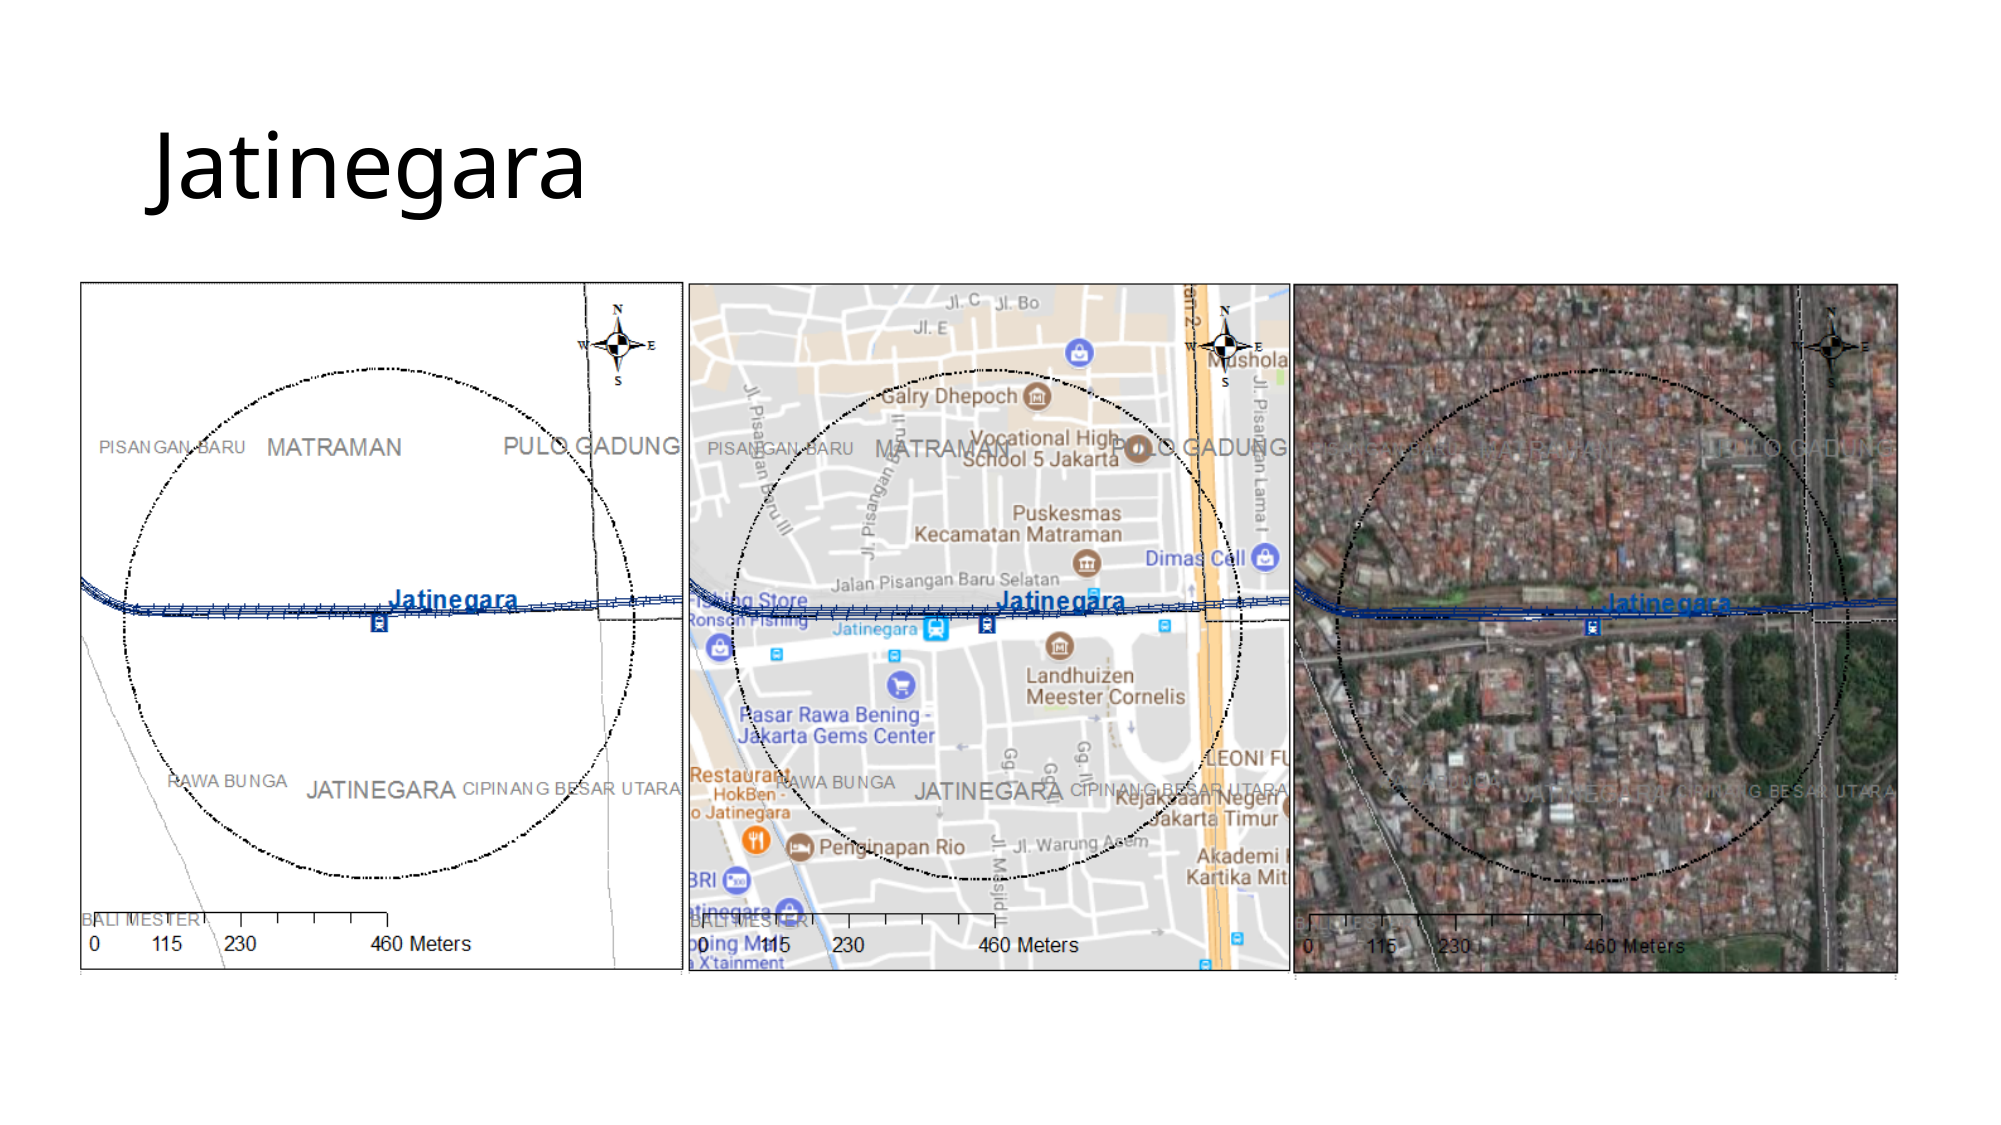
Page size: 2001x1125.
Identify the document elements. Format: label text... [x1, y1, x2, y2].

picture [79, 277, 1903, 980]
title Jatinegara [137, 59, 1863, 278]
